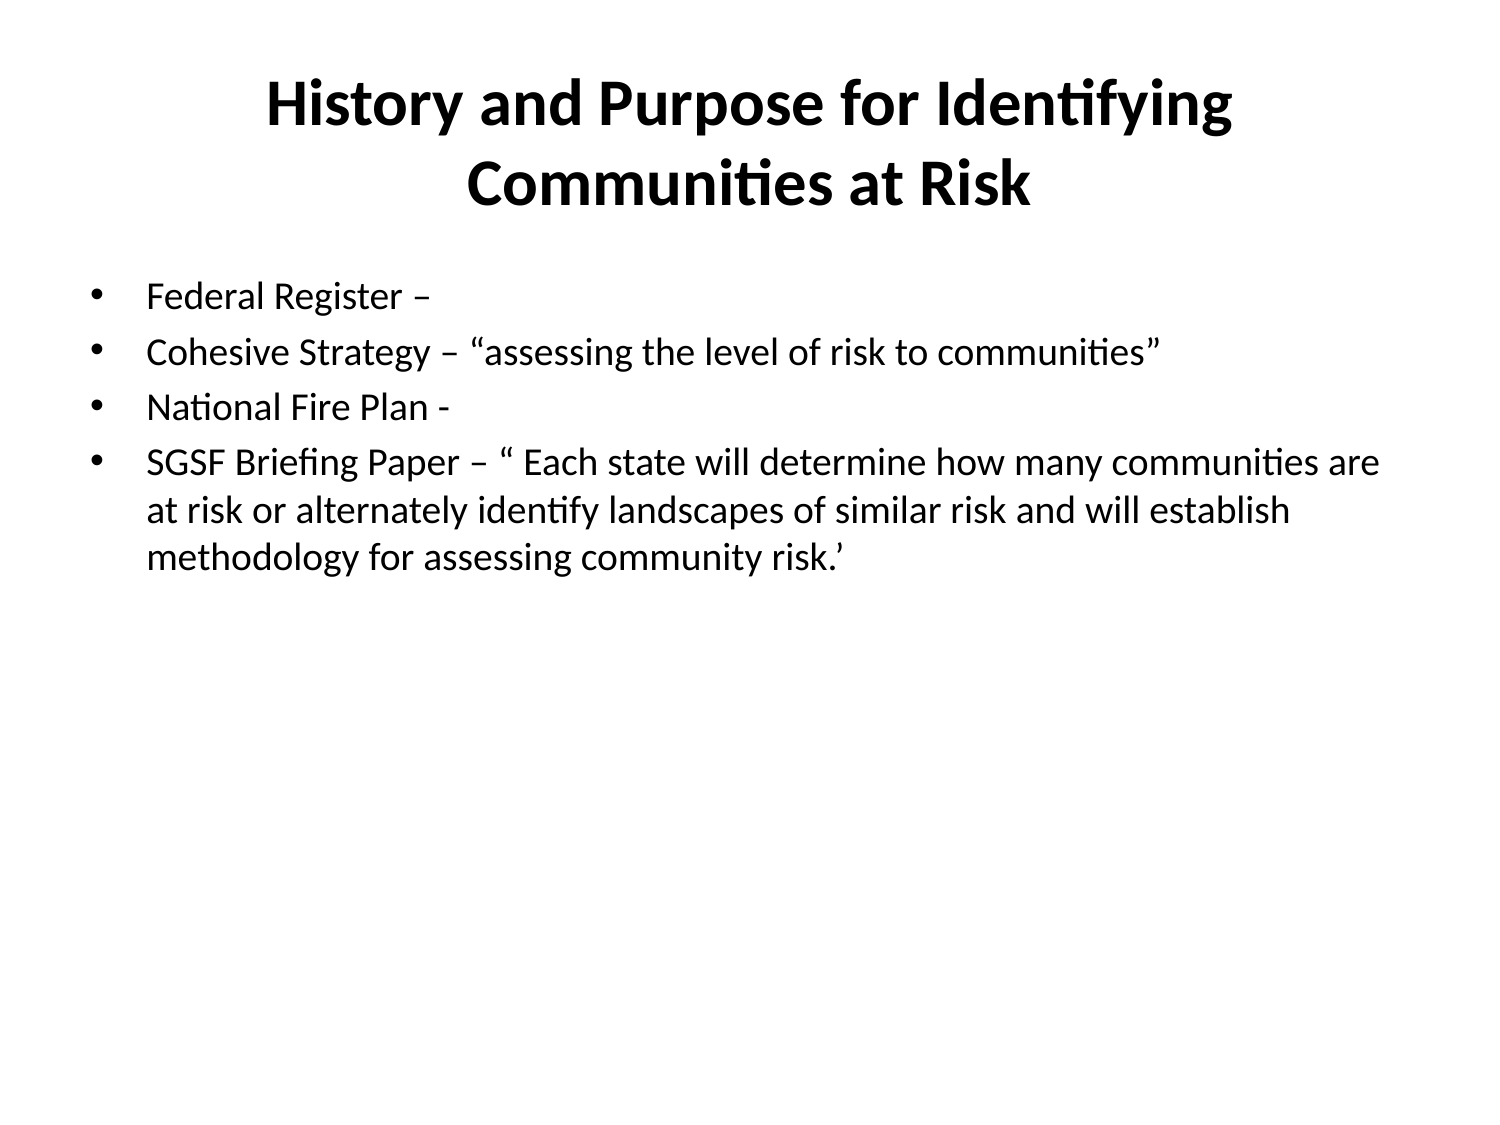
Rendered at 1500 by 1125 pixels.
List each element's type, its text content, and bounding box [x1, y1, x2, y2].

list Federal Register – Cohesive Strategy – “assessing the level of risk to communities” National Fire Plan - SGSF Briefing Paper – “ Each state will determine how many communities are at risk or alternately identify landscapes of similar risk and will establish methodology for assessing community risk.’ [74, 262, 1426, 1006]
title History and Purpose for Identifying Communities at Risk [74, 44, 1426, 233]
